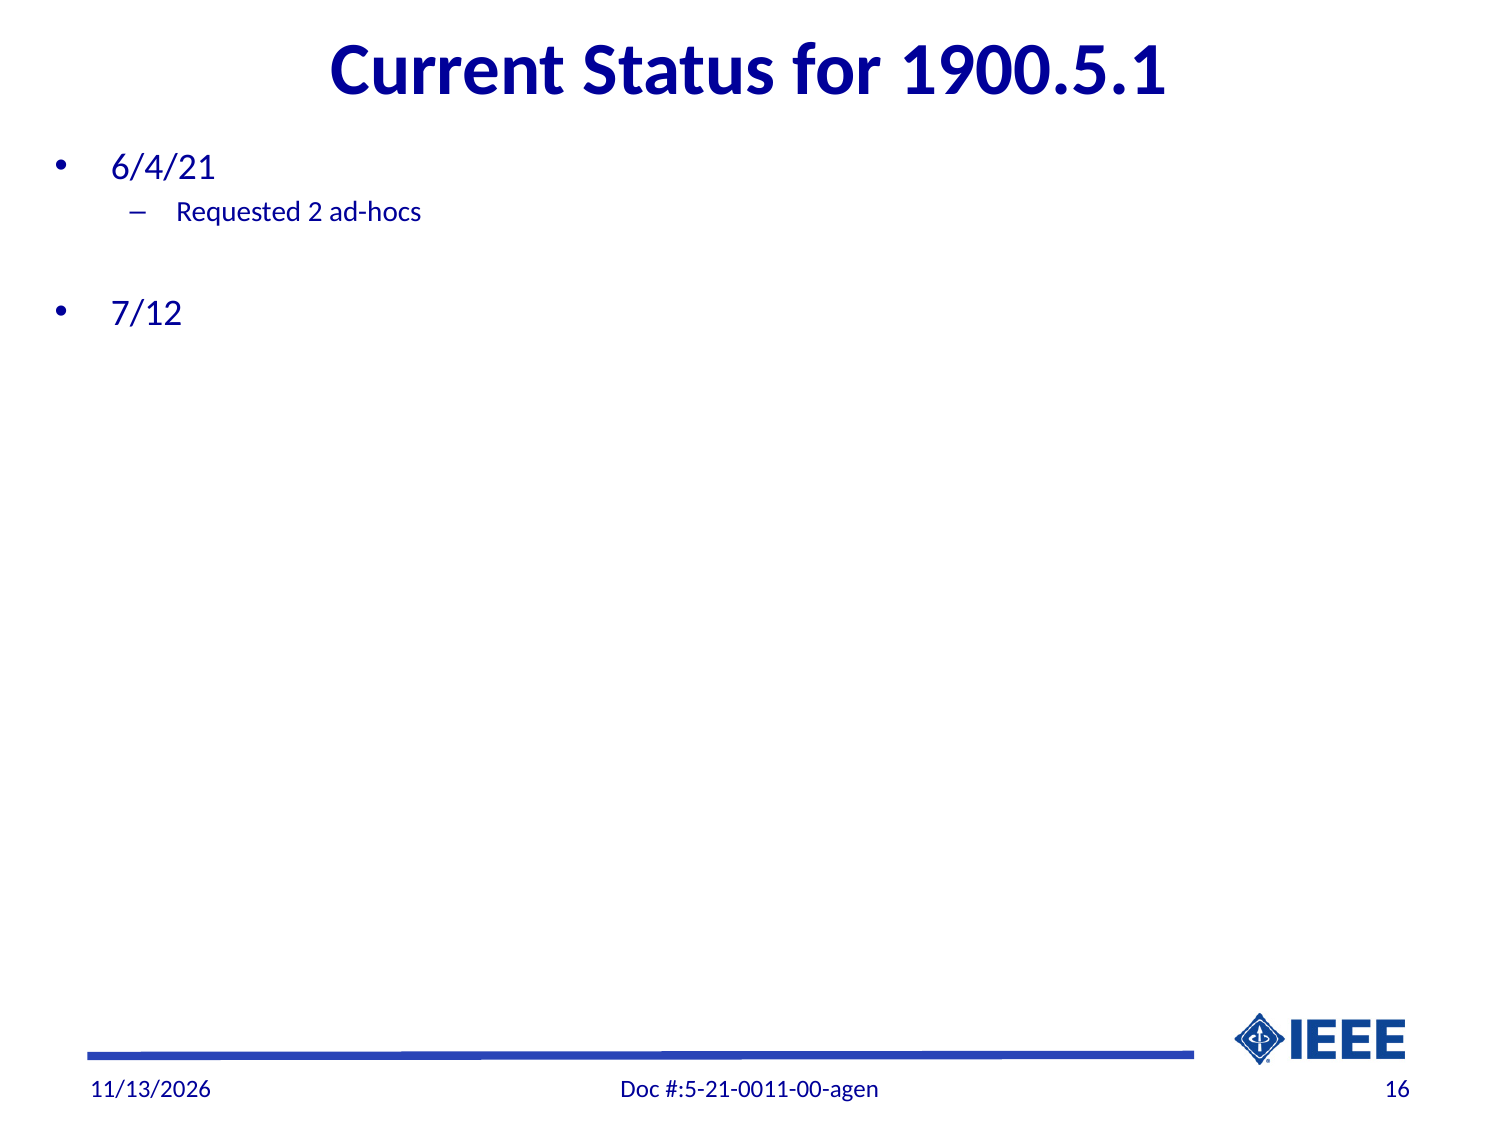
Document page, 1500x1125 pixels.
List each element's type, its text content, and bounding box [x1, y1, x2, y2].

footer Doc #:5-21-0011-00-agen [512, 1057, 988, 1118]
slide_number 16 [1074, 1057, 1425, 1118]
picture [1325, 1011, 1406, 1057]
list 6/4/21 Requested 2 ad-hocs 7/12 [39, 134, 1325, 1058]
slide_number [75, 1057, 425, 1118]
title Current Status for 1900.5.1 [74, 0, 1425, 130]
